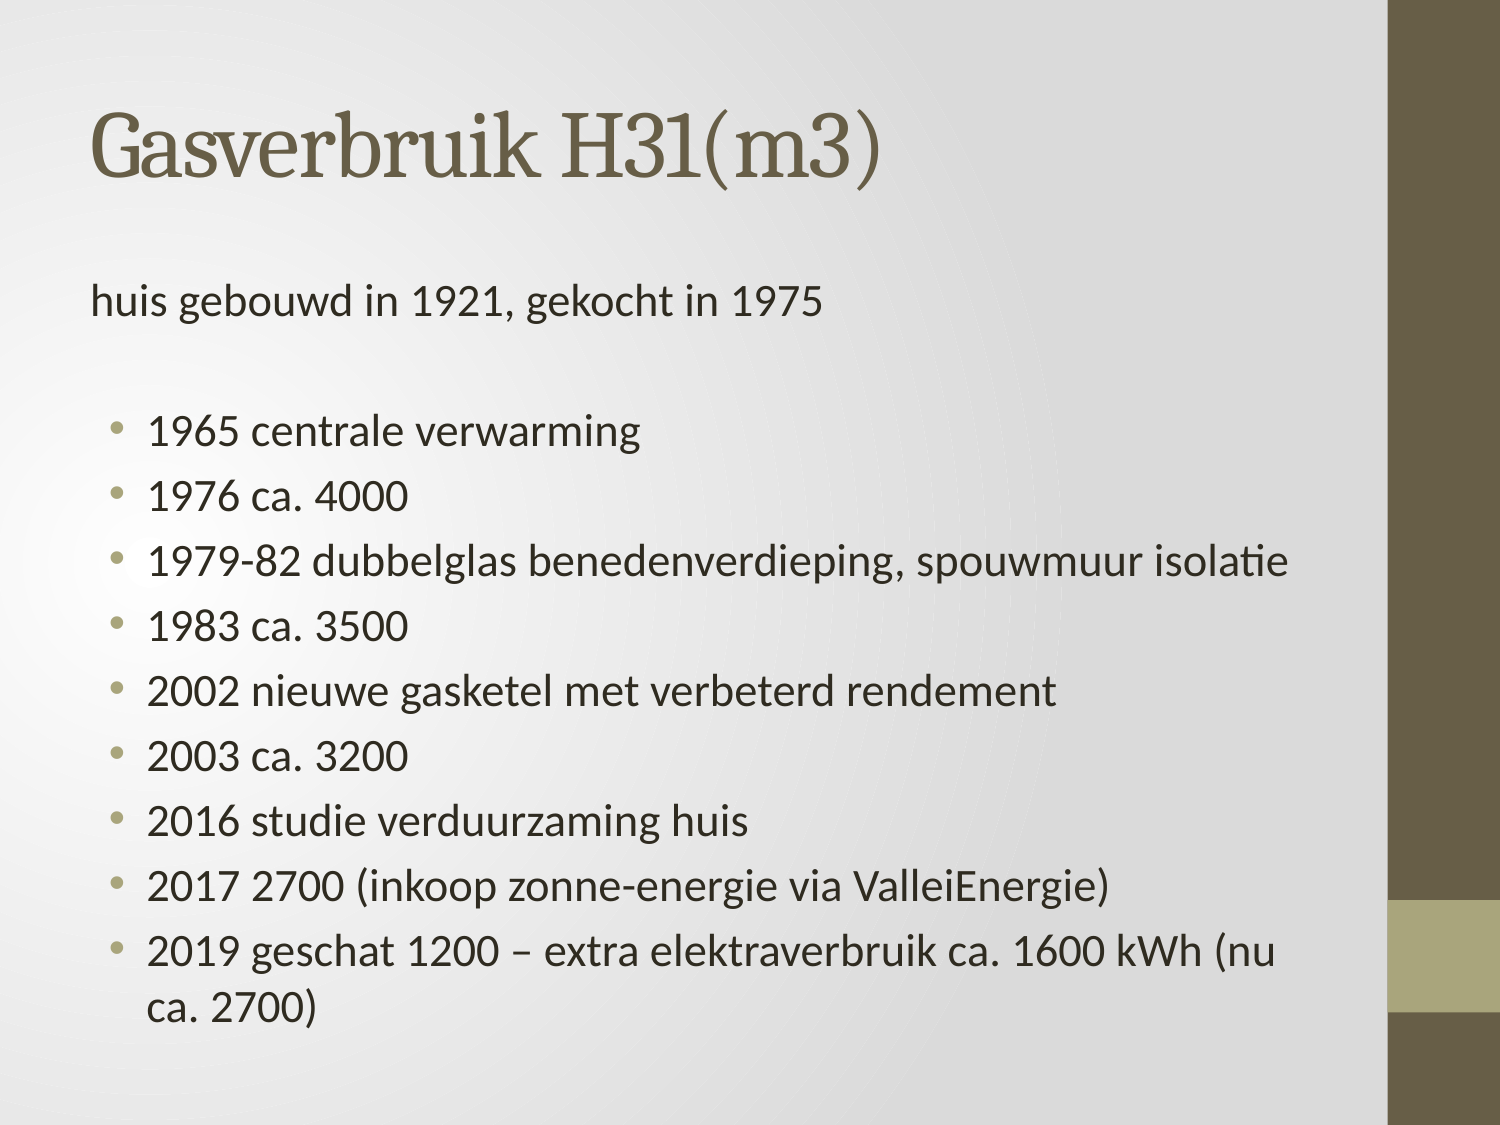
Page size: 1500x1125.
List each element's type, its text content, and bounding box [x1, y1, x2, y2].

title Gasverbruik H31(m3) [75, 45, 1325, 233]
list huis gebouwd in 1921, gekocht in 1975 1965 centrale verwarming 1976 ca. 4000 1979-82 dubbelglas benedenverdieping, spouwmuur isolatie 1983 ca. 3500 2002 nieuwe gasketel met verbeterd rendement 2003 ca. 3200 2016 studie verduurzaming huis 2017 2700 (inkoop zonne-energie via ValleiEnergie) 2019 geschat 1200 – extra elektraverbruik ca. 1600 kWh (nu ca. 2700) [75, 262, 1325, 1050]
